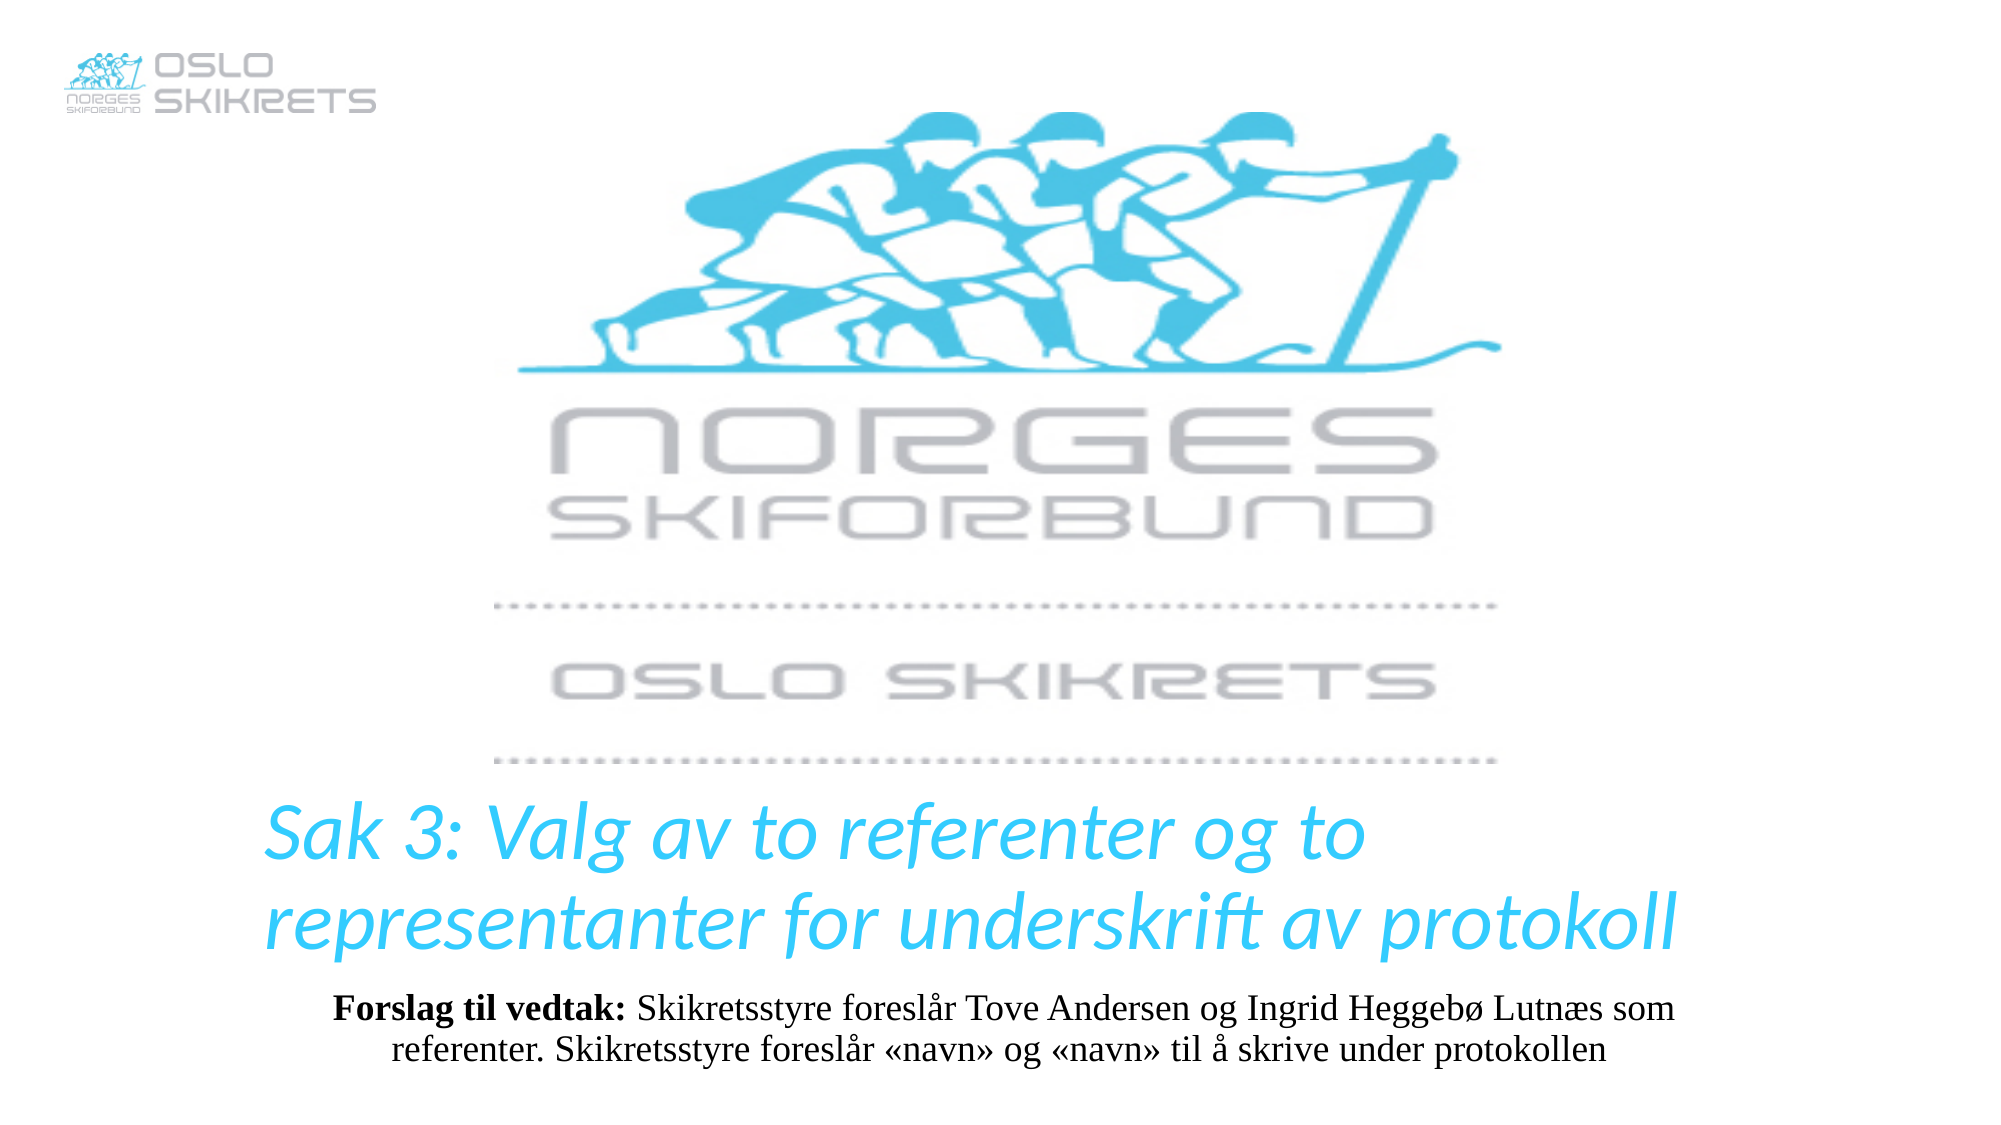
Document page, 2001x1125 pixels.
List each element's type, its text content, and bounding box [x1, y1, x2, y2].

subtitle Sak 3: Valg av to referenter og to representanter for underskrift av protokoll Forslag til vedtak: Skikretsstyre foreslår Tove Andersen og Ingrid Heggebø Lutnæs som referenter. Skikretsstyre foreslår «navn» og «navn» til å skrive under protokollen [249, 779, 1750, 958]
picture [64, 53, 377, 113]
picture [494, 112, 1506, 764]
